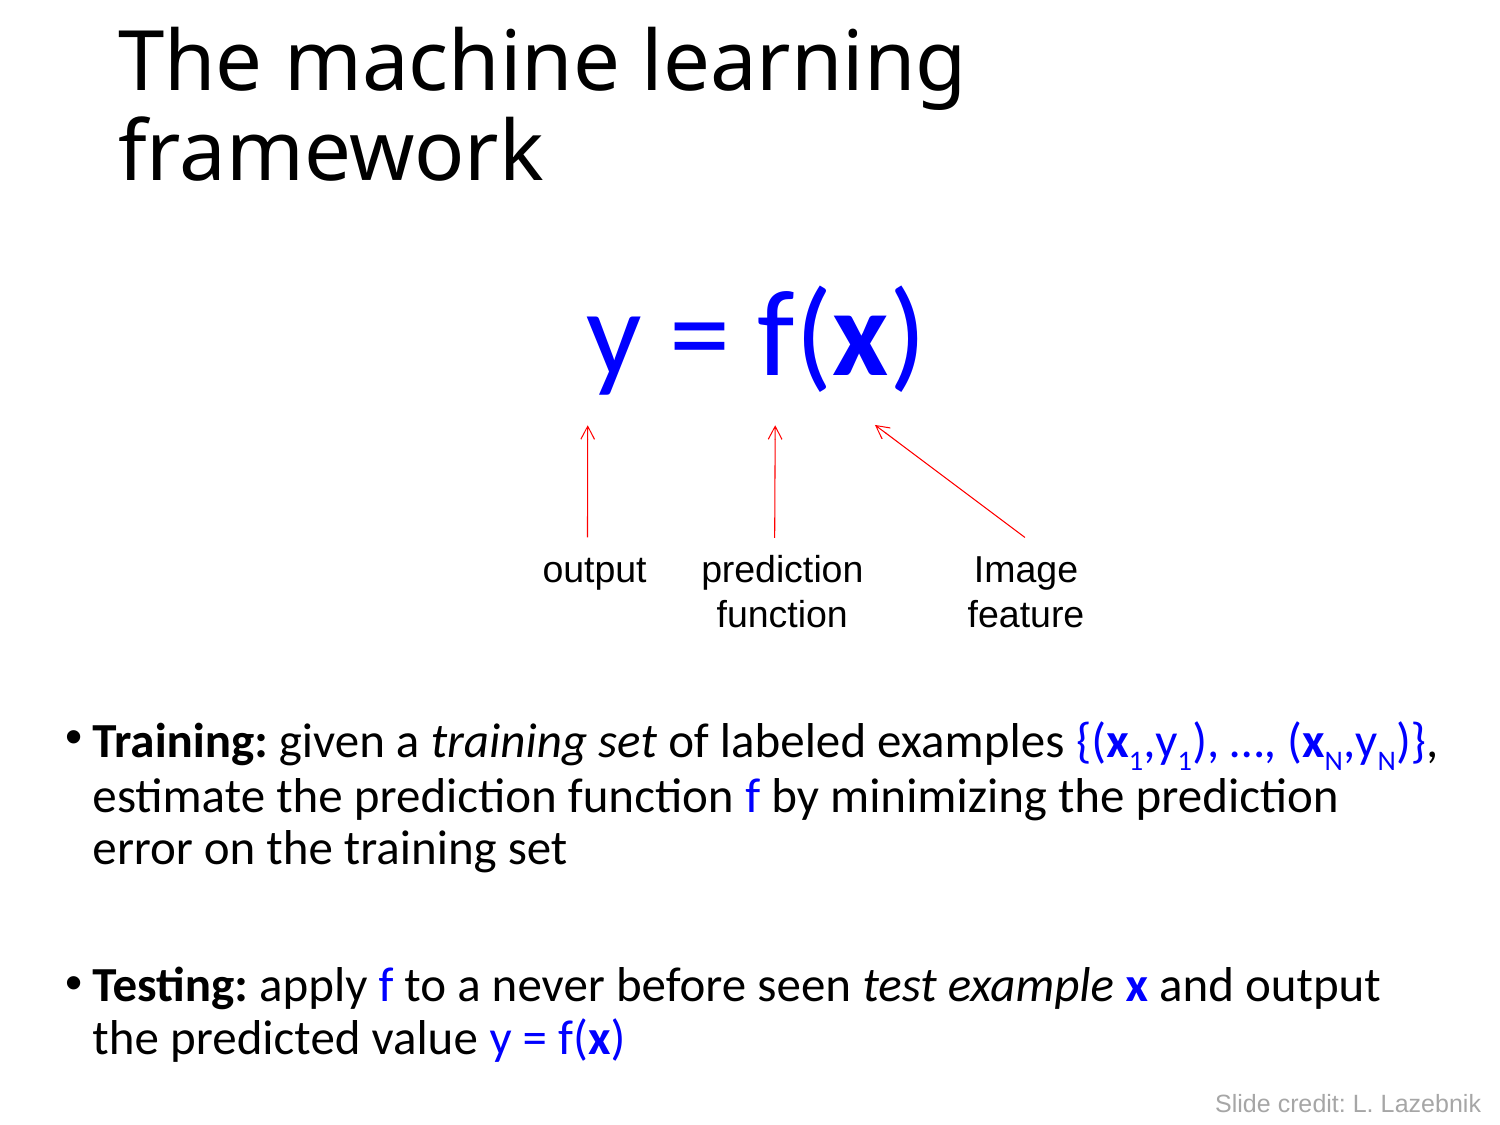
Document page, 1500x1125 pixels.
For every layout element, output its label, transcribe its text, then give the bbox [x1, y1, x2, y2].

text_box prediction function [627, 537, 902, 643]
text_box output [527, 537, 627, 598]
text_box Image feature [902, 537, 1150, 643]
title The machine learning framework [103, 0, 1397, 218]
text_box Slide credit: L. Lazebnik [1200, 1079, 1497, 1125]
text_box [874, 424, 1025, 538]
list y = f(x) Training: given a training set of labeled examples {(x1,y1), …, (xN,yN)}, estimate the prediction function f by minimizing the prediction error on the training set Testing: apply f to a never before seen test example x and output the predicted value y = f(x) [50, 262, 1463, 1080]
